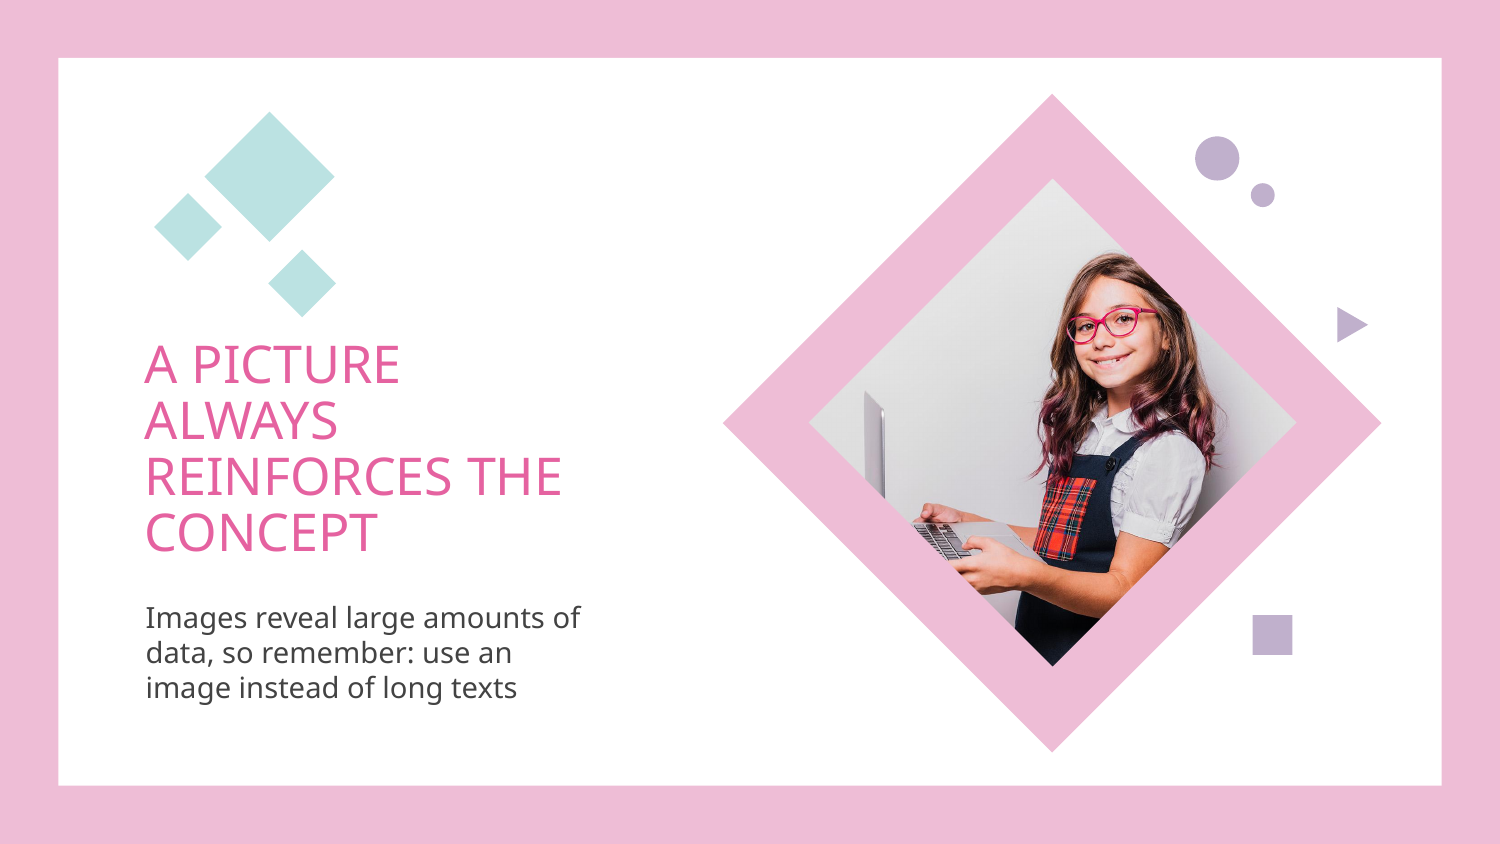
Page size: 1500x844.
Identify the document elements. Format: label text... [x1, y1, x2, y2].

title A PICTURE ALWAYS REINFORCES THE CONCEPT [129, 369, 595, 579]
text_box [1194, 136, 1369, 656]
picture [808, 178, 1297, 667]
text_box [1373, 414, 1382, 432]
text_box [722, 342, 803, 504]
text_box [969, 93, 1135, 176]
text_box [974, 675, 1130, 753]
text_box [153, 111, 337, 318]
subtitle Images reveal large amounts of data, so remember: use an image instead of long texts [130, 584, 599, 731]
